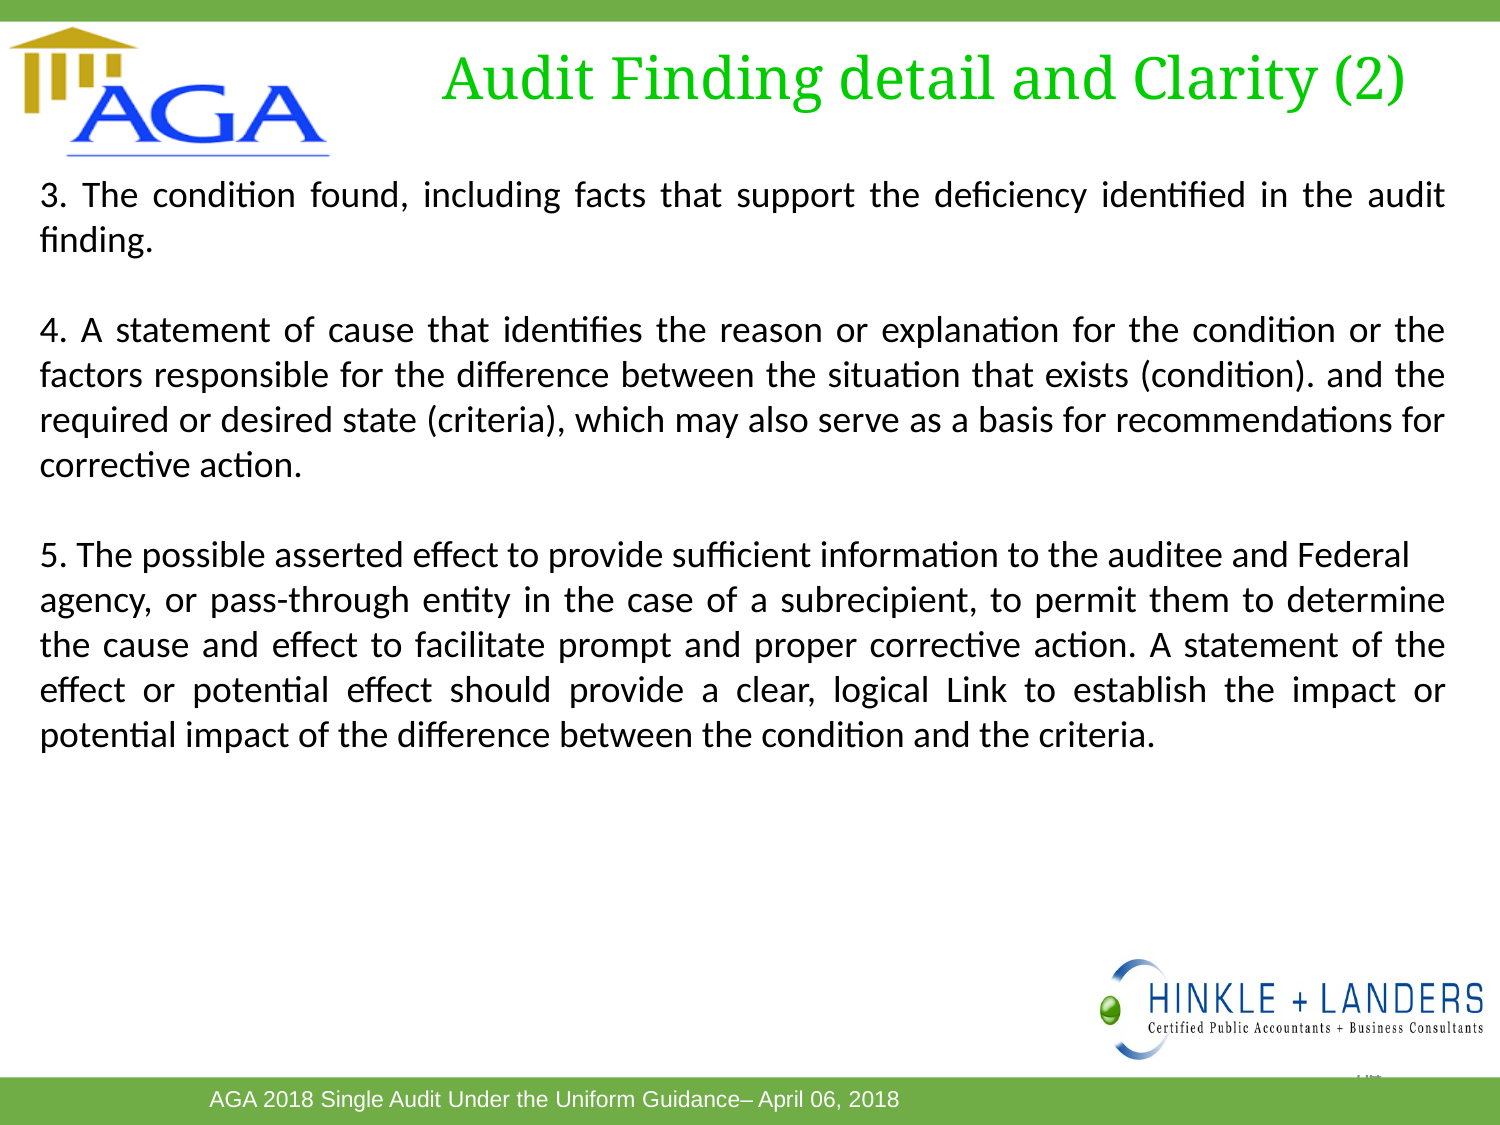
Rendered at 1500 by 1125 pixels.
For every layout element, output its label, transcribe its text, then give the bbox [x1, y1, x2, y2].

title Audit Finding detail and Clarity (2) [350, 31, 1500, 200]
slide_number 64 [1059, 1042, 1397, 1103]
picture [0, 24, 338, 160]
picture [1086, 949, 1500, 1075]
text_box 3. The condition found, including facts that support the deficiency identified in the audit finding. 4. A statement of cause that identifies the reason or explanation for the condition or the factors responsible for the difference between the situation that exists (condition). and the required or desired state (criteria), which may also serve as a basis for recommendations for corrective action. 5. The possible asserted effect to provide sufficient information to the auditee and Federal agency, or pass-through entity in the case of a subrecipient, to permit them to determine the cause and effect to facilitate prompt and proper corrective action. A statement of the effect or potential effect should provide a clear, logical Link to establish the impact or potential impact of the difference between the condition and the criteria. [24, 162, 1463, 811]
